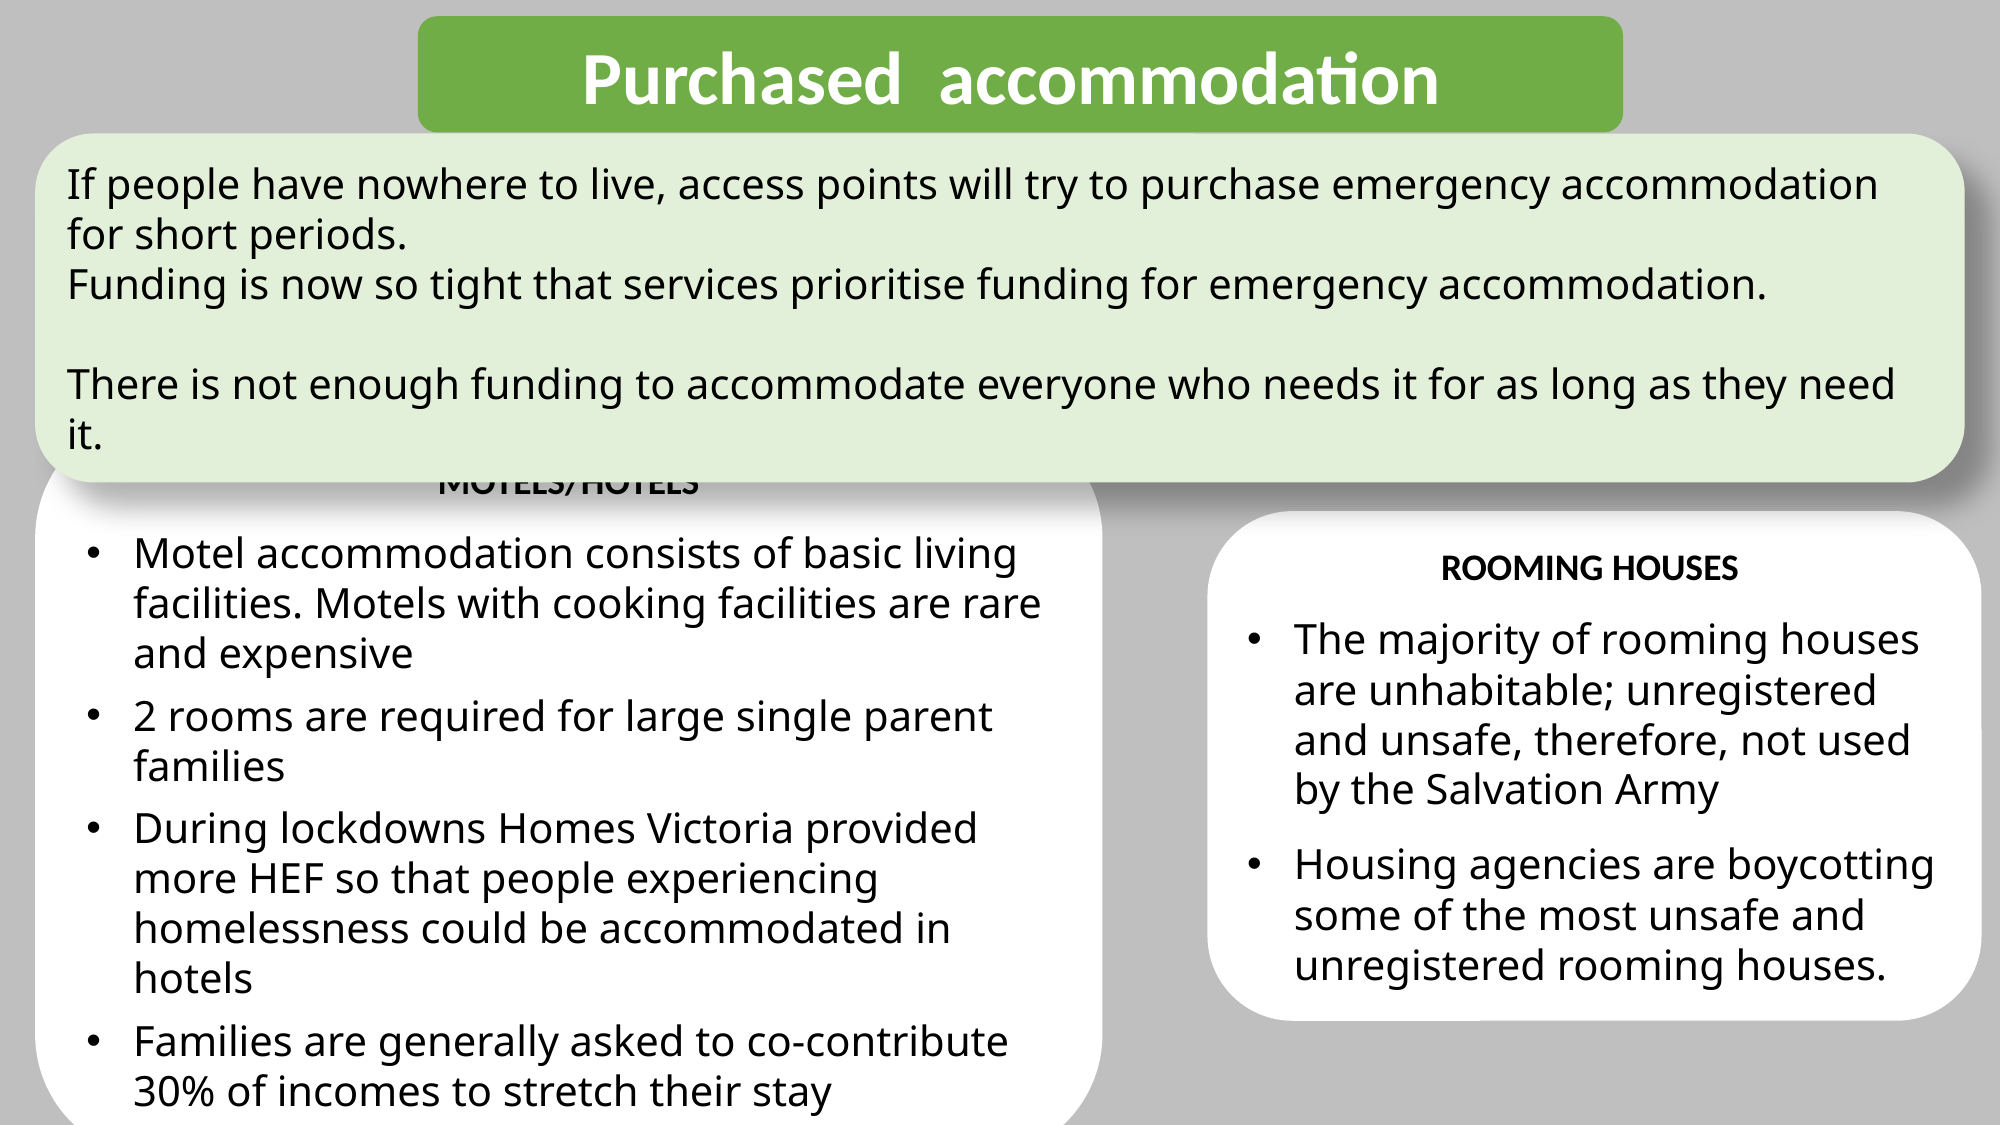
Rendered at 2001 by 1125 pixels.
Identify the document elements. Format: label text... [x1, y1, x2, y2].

text_box If people have nowhere to live, access points will try to purchase emergency accommodation for short periods. Funding is now so tight that services prioritise funding for emergency accommodation. There is not enough funding to accommodate everyone who needs it for as long as they need it. [35, 133, 1965, 483]
text_box ROOMING HOUSES The majority of rooming houses are unhabitable; unregistered and unsafe, therefore, not used by the Salvation Army Housing agencies are boycotting some of the most unsafe and unregistered rooming houses. [1207, 526, 1982, 1021]
text_box Purchased accommodation [417, 16, 1624, 133]
text_box MOTELS/HOTELS Motel accommodation consists of basic living facilities. Motels with cooking facilities are rare and expensive 2 rooms are required for large single parent families During lockdowns Homes Victoria provided more HEF so that people experiencing homelessness could be accommodated in hotels Families are generally asked to co-contribute 30% of incomes to stretch their stay for [35, 479, 1103, 1125]
